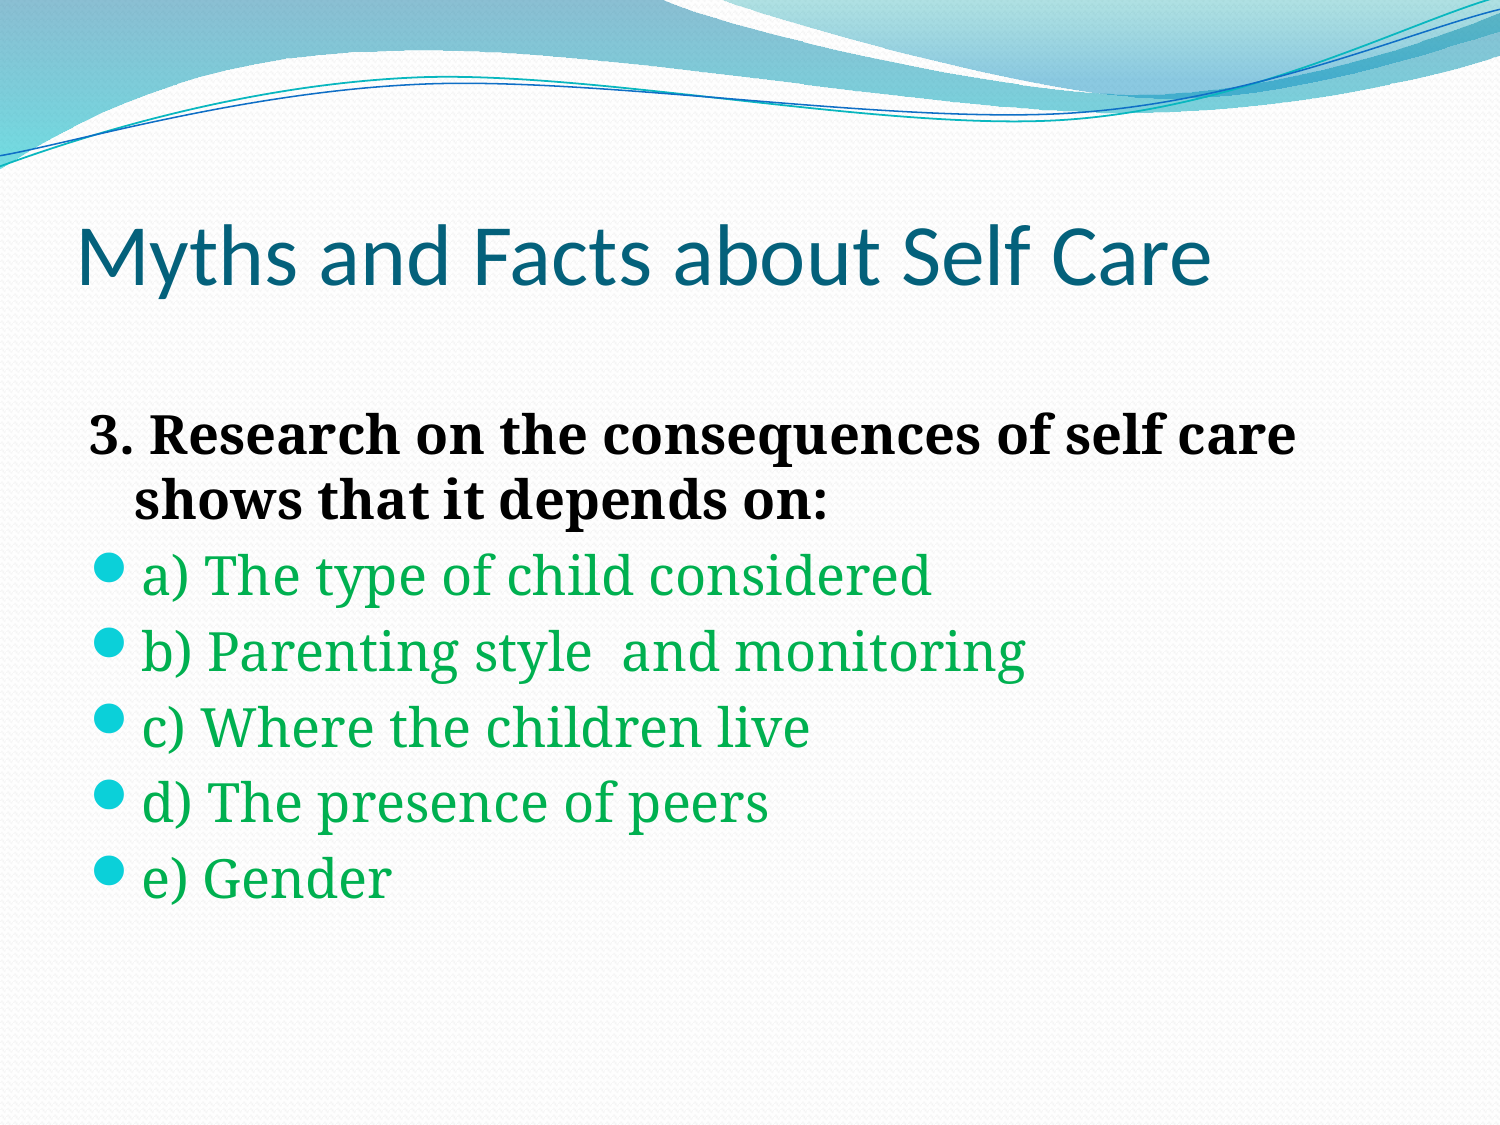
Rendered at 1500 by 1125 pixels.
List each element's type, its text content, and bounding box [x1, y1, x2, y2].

title Myths and Facts about Self Care [75, 115, 1425, 303]
list 3. Research on the consequences of self care shows that it depends on: a) The type of child considered b) Parenting style and monitoring c) Where the children live d) The presence of peers e) Gender [75, 317, 1425, 1038]
